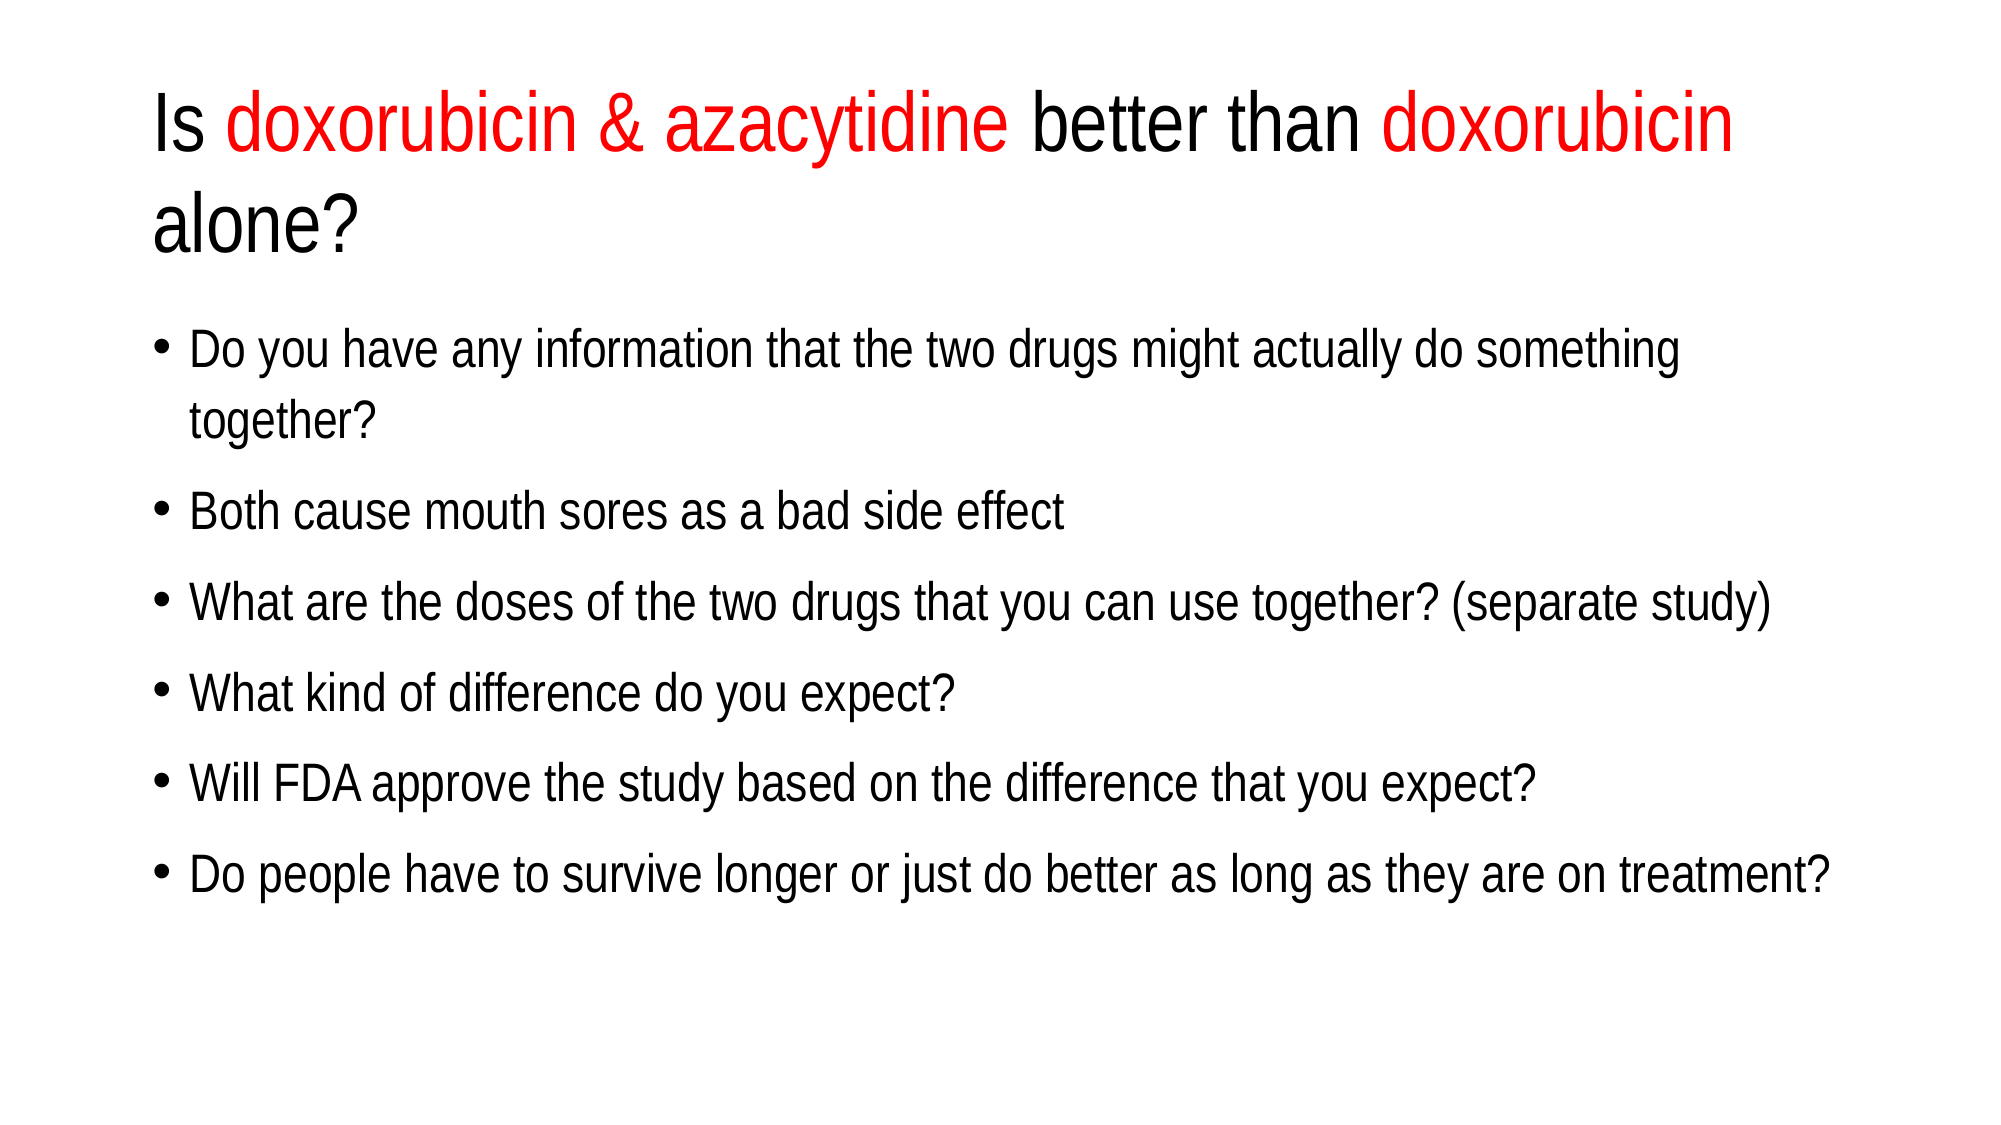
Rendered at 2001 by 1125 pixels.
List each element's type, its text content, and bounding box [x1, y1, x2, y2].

title Is doxorubicin & azacytidine better than doxorubicin alone? [137, 59, 1863, 278]
list Do you have any information that the two drugs might actually do something together? Both cause mouth sores as a bad side effect What are the doses of the two drugs that you can use together? (separate study) What kind of difference do you expect? Will FDA approve the study based on the difference that you expect? Do people have to survive longer or just do better as long as they are on treatment? [137, 299, 1863, 1014]
